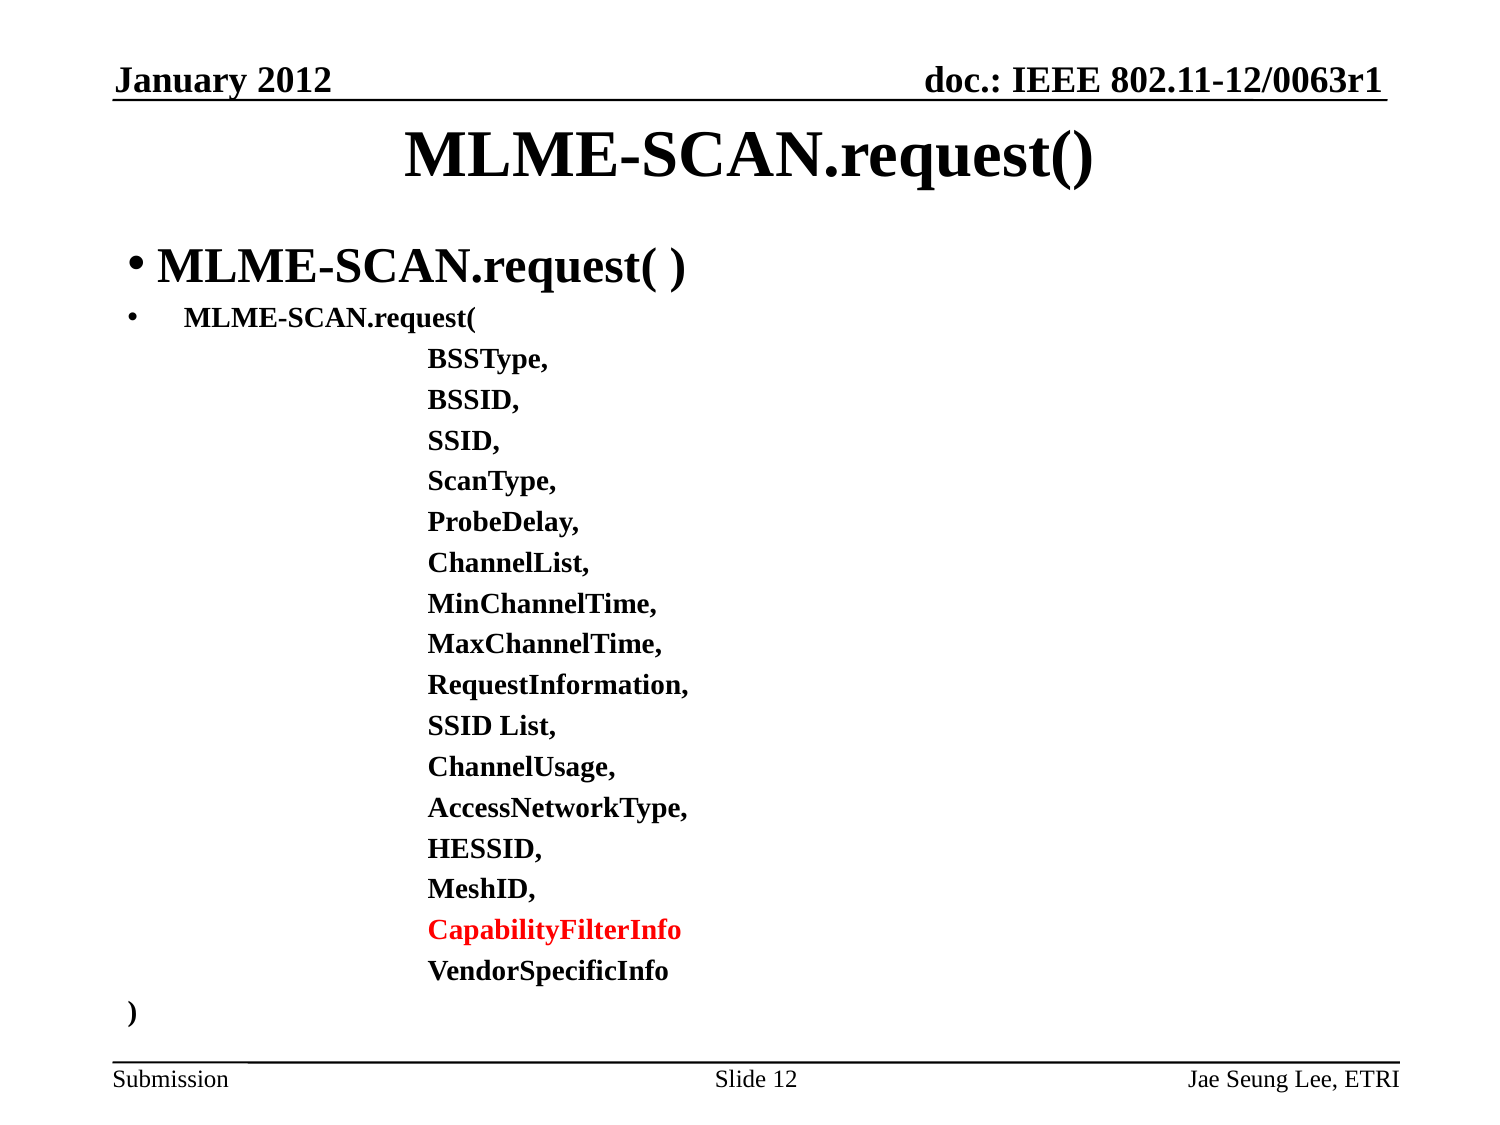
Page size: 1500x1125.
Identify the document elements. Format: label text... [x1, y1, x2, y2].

list MLME-SCAN.request( ) MLME-SCAN.request( BSSType, BSSID, SSID, ScanType, ProbeDelay, ChannelList, MinChannelTime, MaxChannelTime, RequestInformation, SSID List, ChannelUsage, AccessNetworkType, HESSID, MeshID, CapabilityFilterInfo VendorSpecificInfo ) [112, 238, 1388, 1063]
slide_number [114, 54, 335, 101]
text_box Jae Seung Lee, ETRI [1187, 1062, 1401, 1093]
slide_number Slide 12 [712, 1061, 800, 1093]
title MLME-SCAN.request() [112, 62, 1388, 238]
